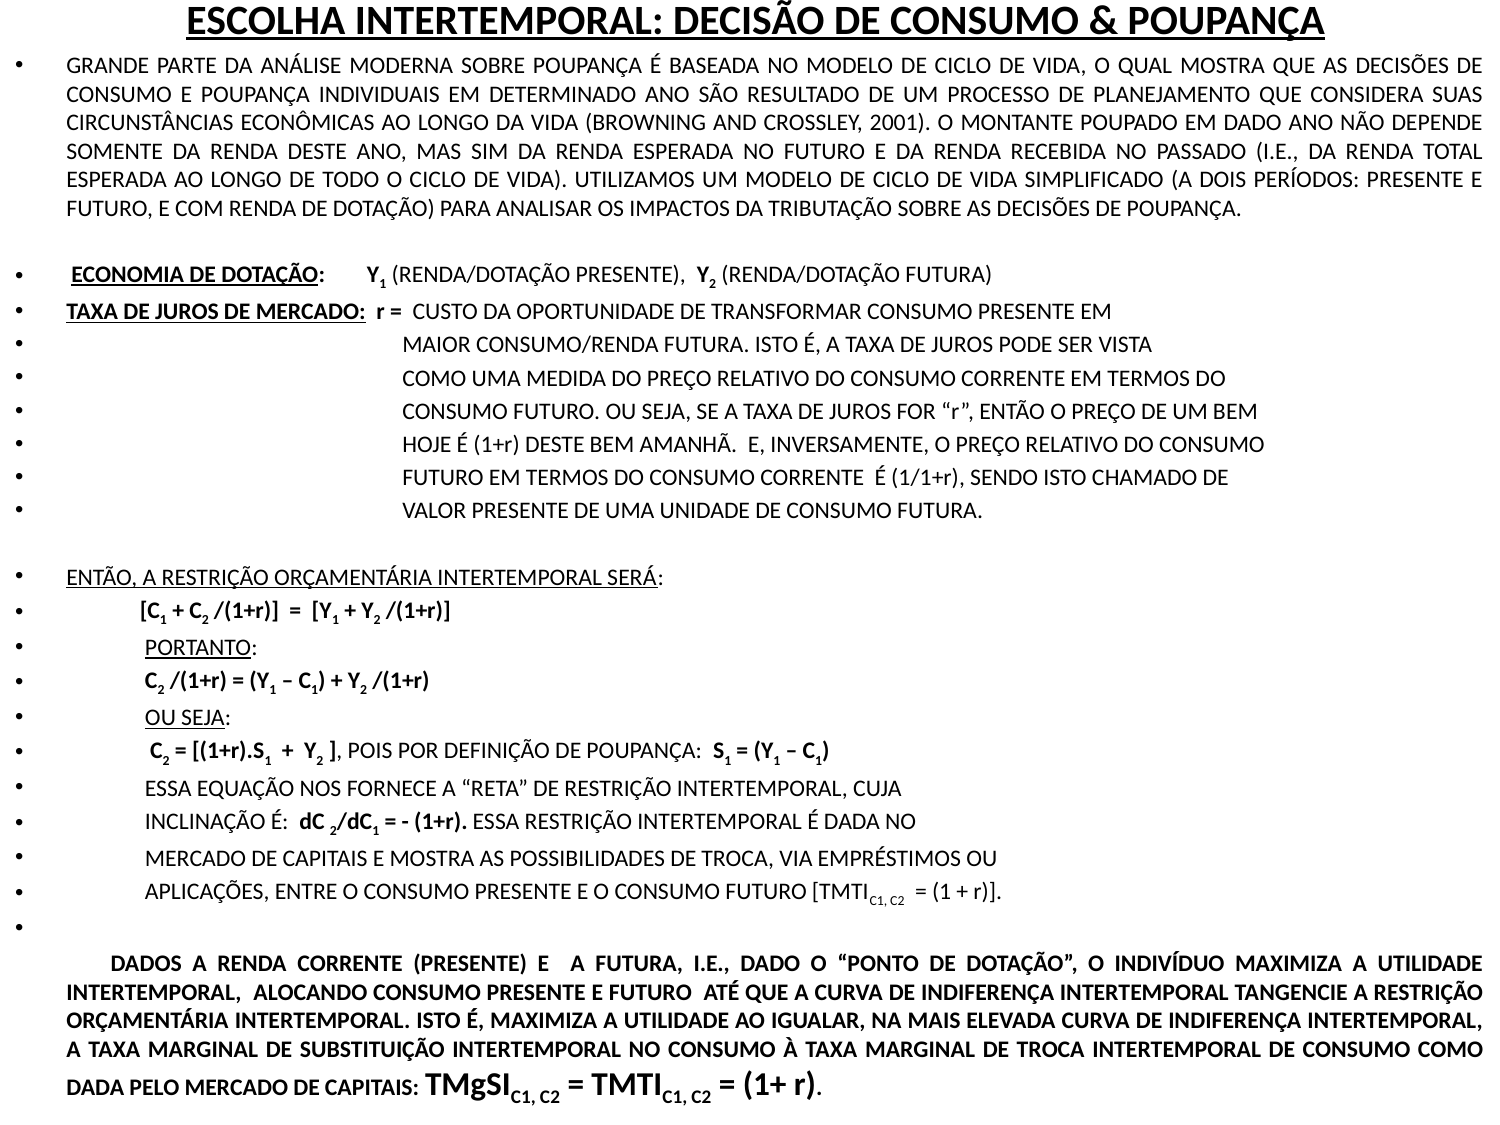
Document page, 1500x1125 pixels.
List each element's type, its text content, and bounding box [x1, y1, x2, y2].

list GRANDE PARTE DA ANÁLISE MODERNA SOBRE POUPANÇA É BASEADA NO MODELO DE CICLO DE VIDA, O QUAL MOSTRA QUE AS DECISÕES DE CONSUMO E POUPANÇA INDIVIDUAIS EM DETERMINADO ANO SÃO RESULTADO DE UM PROCESSO DE PLANEJAMENTO QUE CONSIDERA SUAS CIRCUNSTÂNCIAS ECONÔMICAS AO LONGO DA VIDA (BROWNING AND CROSSLEY, 2001). O MONTANTE POUPADO EM DADO ANO NÃO DEPENDE SOMENTE DA RENDA DESTE ANO, MAS SIM DA RENDA ESPERADA NO FUTURO E DA RENDA RECEBIDA NO PASSADO (I.E., DA RENDA TOTAL ESPERADA AO LONGO DE TODO O CICLO DE VIDA). UTILIZAMOS UM MODELO DE CICLO DE VIDA SIMPLIFICADO (A DOIS PERÍODOS: PRESENTE E FUTURO, E COM RENDA DE DOTAÇÃO) PARA ANALISAR OS IMPACTOS DA TRIBUTAÇÃO SOBRE AS DECISÕES DE POUPANÇA. ECONOMIA DE DOTAÇÃO: Y1 (RENDA/DOTAÇÃO PRESENTE), Y2 (RENDA/DOTAÇÃO FUTURA) TAXA DE JUROS DE MERCADO: r = CUSTO DA OPORTUNIDADE DE TRANSFORMAR CONSUMO PRESENTE EM MAIOR CONSUMO/RENDA FUTURA. ISTO É, A TAXA DE JUROS PODE SER VISTA COMO UMA MEDIDA DO PREÇO RELATIVO DO CONSUMO CORRENTE EM TERMOS DO CONSUMO FUTURO. OU SEJA, SE A TAXA DE JUROS FOR “r”, ENTÃO O PREÇO DE UM BEM HOJE É (1+r) DESTE BEM AMANHÃ. E, INVERSAMENTE, O PREÇO RELATIVO DO CONSUMO FUTURO EM TERMOS DO CONSUMO CORRENTE É (1/1+r), SENDO ISTO CHAMADO DE VALOR PRESENTE DE UMA UNIDADE DE CONSUMO FUTURA. ENTÃO, A RESTRIÇÃO ORÇAMENTÁRIA INTERTEMPORAL SERÁ: [C1 + C2 /(1+r)] = [Y1 + Y2 /(1+r)] PORTANTO: C2 /(1+r) = (Y1 – C1) + Y2 /(1+r) OU SEJA: C2 = [(1+r).S1 + Y2 ], POIS POR DEFINIÇÃO DE POUPANÇA: S1 = (Y1 – C1) ESSA EQUAÇÃO NOS FORNECE A “RETA” DE RESTRIÇÃO INTERTEMPORAL, CUJA INCLINAÇÃO É: dC 2/dC1 = - (1+r). ESSA RESTRIÇÃO INTERTEMPORAL É DADA NO MERCADO DE CAPITAIS E MOSTRA AS POSSIBILIDADES DE TROCA, VIA EMPRÉSTIMOS OU APLICAÇÕES, ENTRE O CONSUMO PRESENTE E O CONSUMO FUTURO [TMTIC1, C2 = (1 + r)]. DADOS A RENDA CORRENTE (PRESENTE) E A FUTURA, I.E., DADO O “PONTO DE DOTAÇÃO”, O INDIVÍDUO MAXIMIZA A UTILIDADE INTERTEMPORAL, ALOCANDO CONSUMO PRESENTE E FUTURO ATÉ QUE A CURVA DE INDIFERENÇA INTERTEMPORAL TANGENCIE A RESTRIÇÃO ORÇAMENTÁRIA INTERTEMPORAL. ISTO É, MAXIMIZA A UTILIDADE AO IGUALAR, NA MAIS ELEVADA CURVA DE INDIFERENÇA INTERTEMPORAL, A TAXA MARGINAL DE SUBSTITUIÇÃO INTERTEMPORAL NO CONSUMO À TAXA MARGINAL DE TROCA INTERTEMPORAL DE CONSUMO COMO DADA PELO MERCADO DE CAPITAIS: TMgSIC1, C2 = TMTIC1, C2 = (1+ r). [0, 42, 1500, 1125]
title ESCOLHA INTERTEMPORAL: DECISÃO DE CONSUMO & POUPANÇA [29, 0, 1483, 42]
